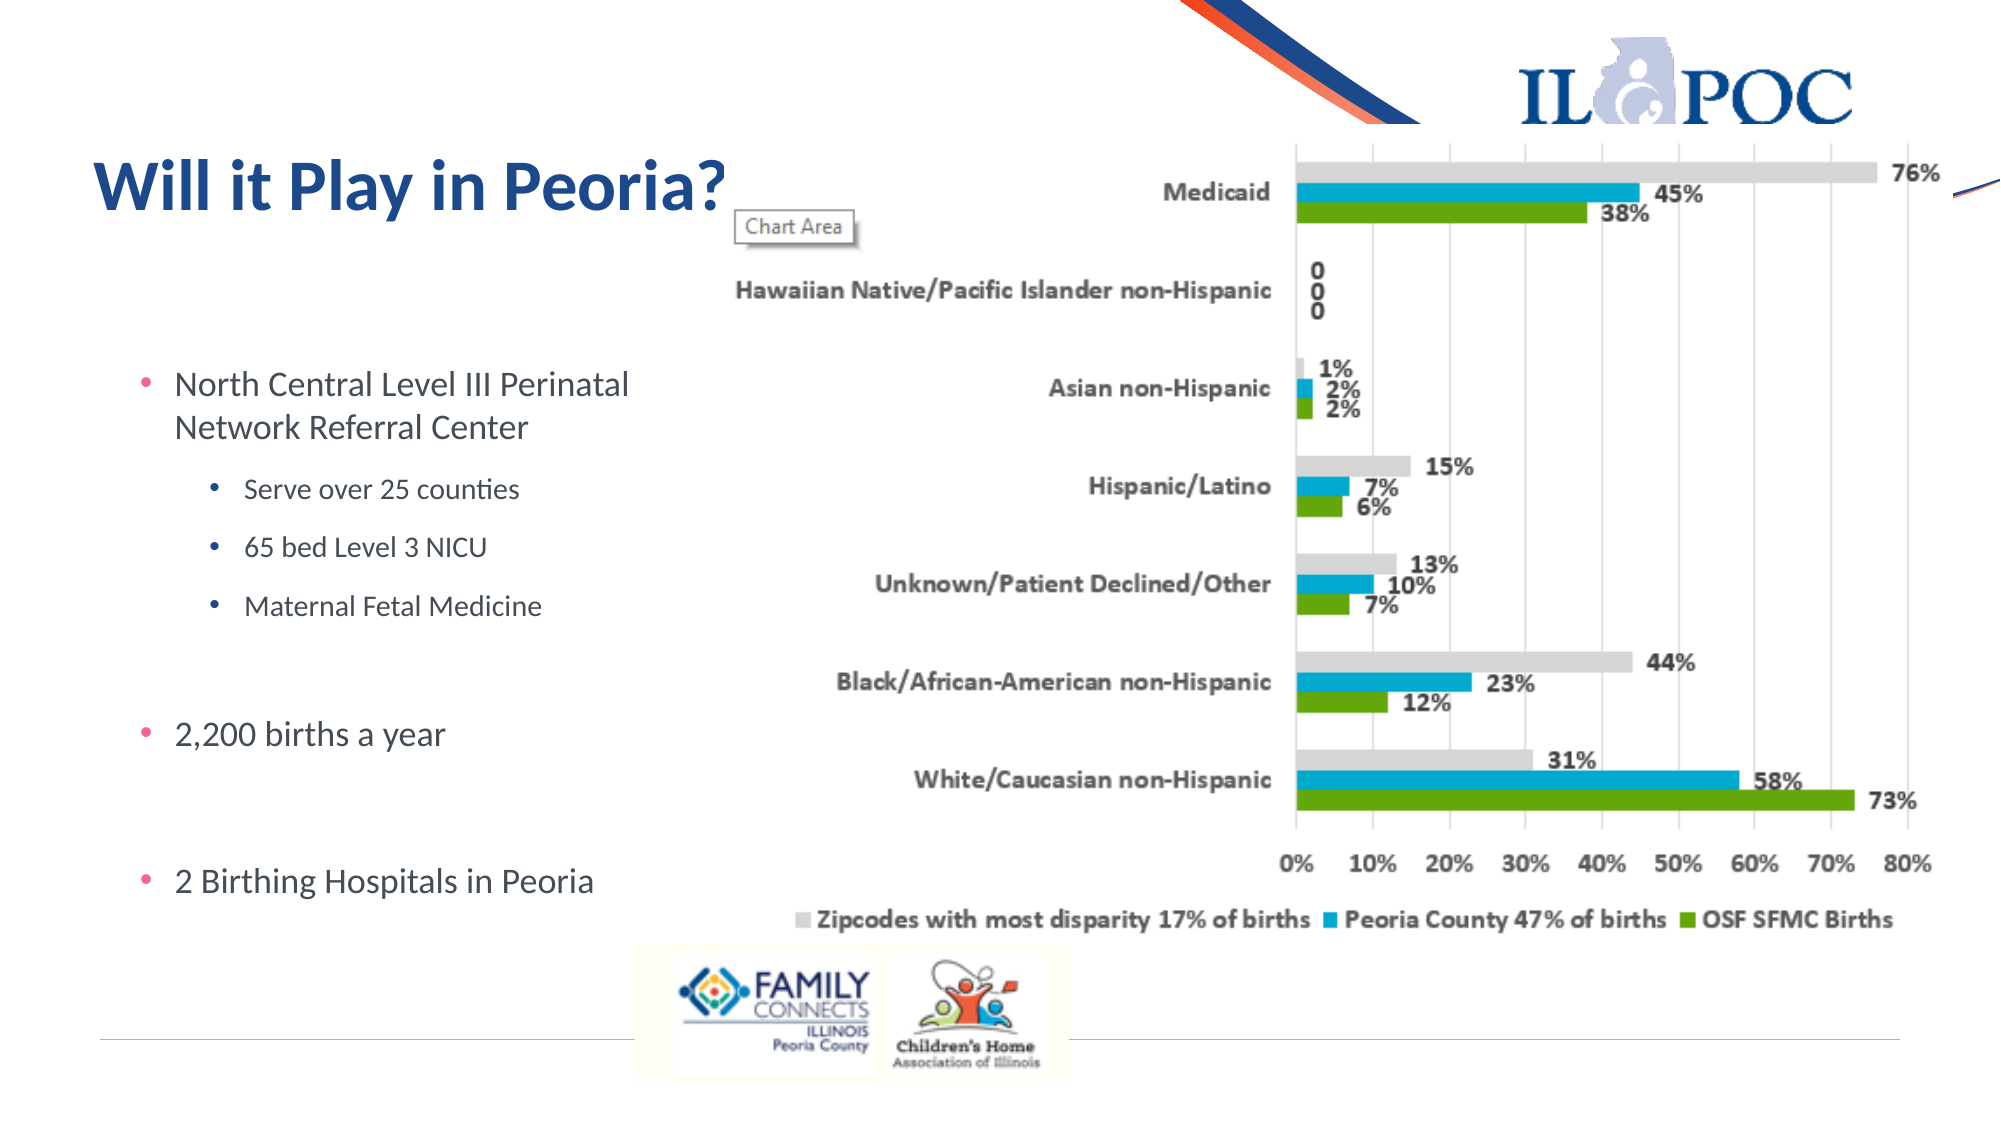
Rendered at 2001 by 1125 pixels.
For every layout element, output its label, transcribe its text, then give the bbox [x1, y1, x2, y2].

title Will it Play in Peoria? [78, 87, 766, 275]
list North Central Level III Perinatal Network Referral Center Serve over 25 counties 65 bed Level 3 NICU Maternal Fetal Medicine 2,200 births a year 2 Birthing Hospitals in Peoria [124, 353, 679, 913]
picture [634, 37, 1953, 1082]
